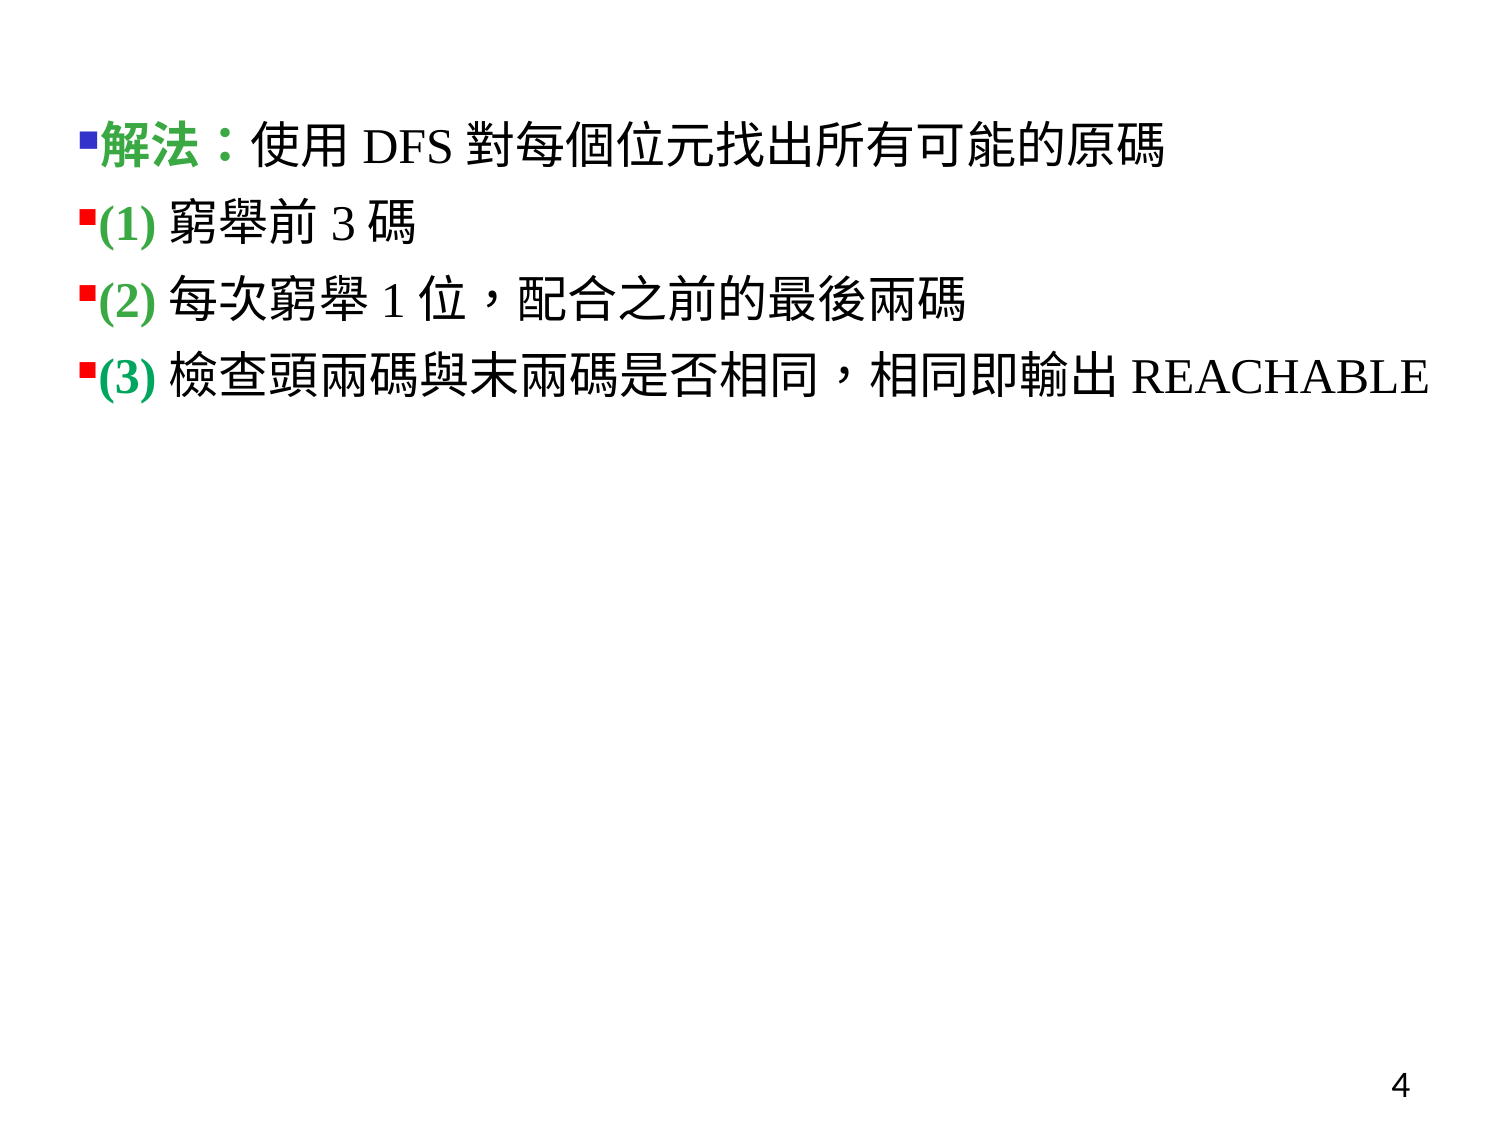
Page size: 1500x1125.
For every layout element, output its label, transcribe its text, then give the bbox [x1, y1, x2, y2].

text_box 4 [1112, 1037, 1425, 1113]
list 解法：使用DFS對每個位元找出所有可能的原碼 (1)窮舉前3碼 (2)每次窮舉1位，配合之前的最後兩碼 (3)檢查頭兩碼與末兩碼是否相同，相同即輸出REACHABLE [62, 112, 1477, 1035]
